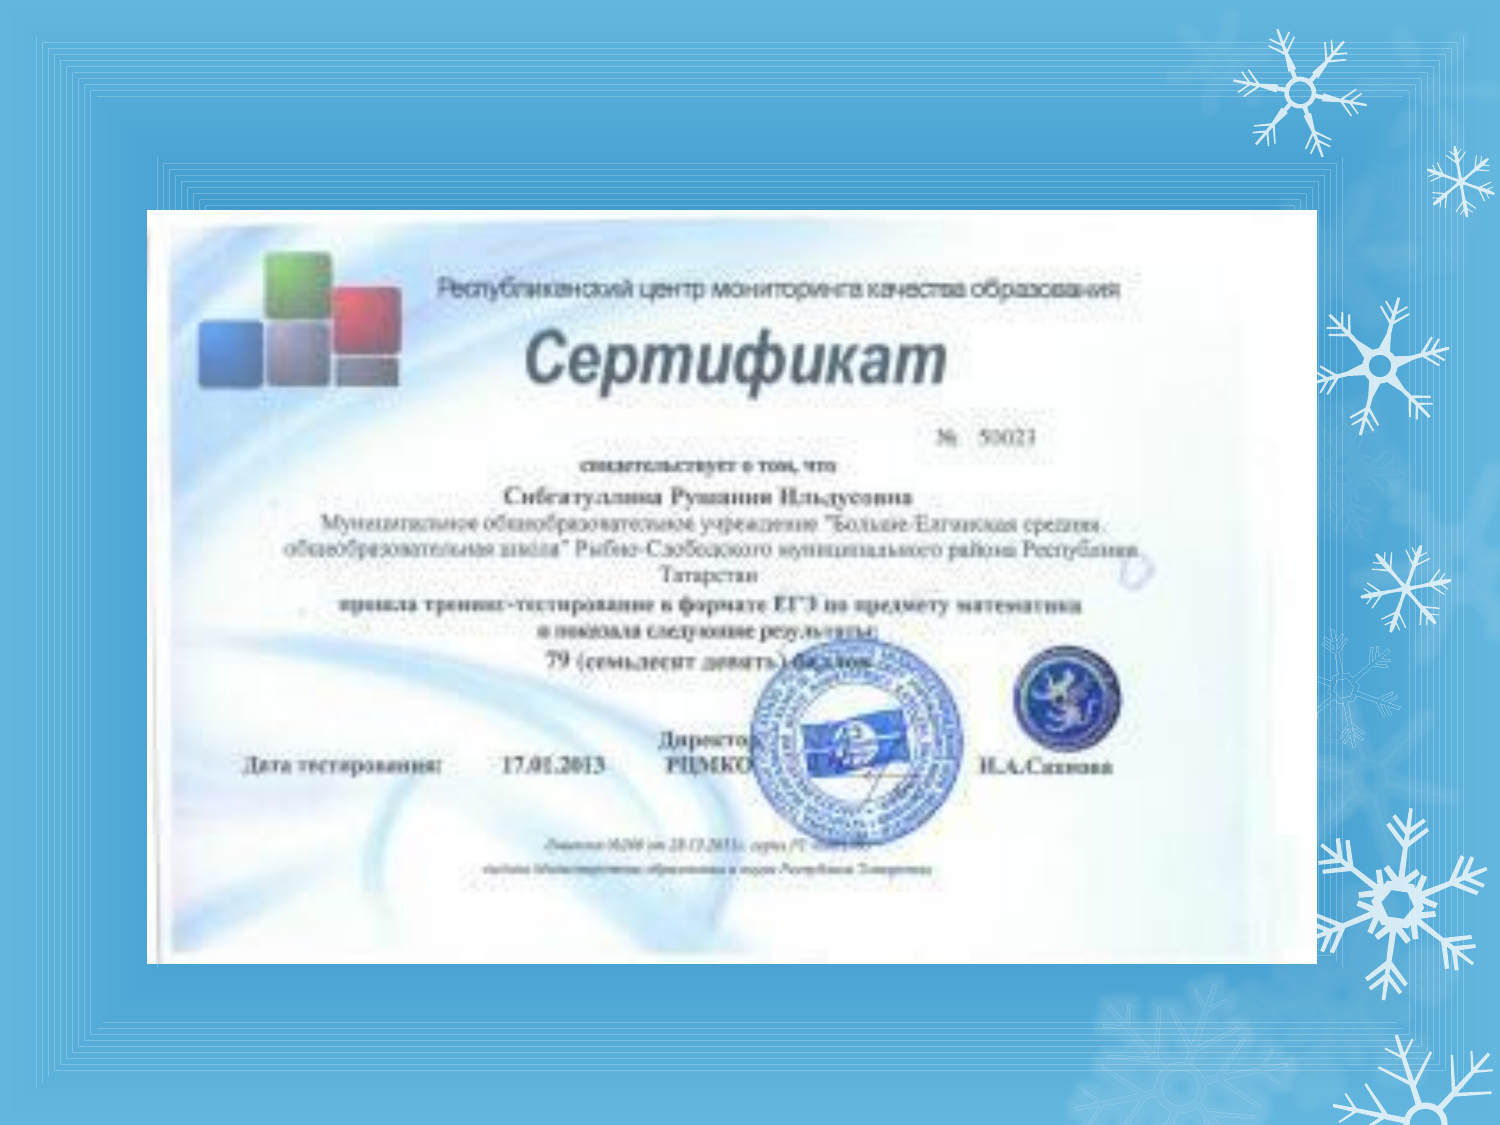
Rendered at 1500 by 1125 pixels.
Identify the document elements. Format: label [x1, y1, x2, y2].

picture [146, 209, 1318, 965]
